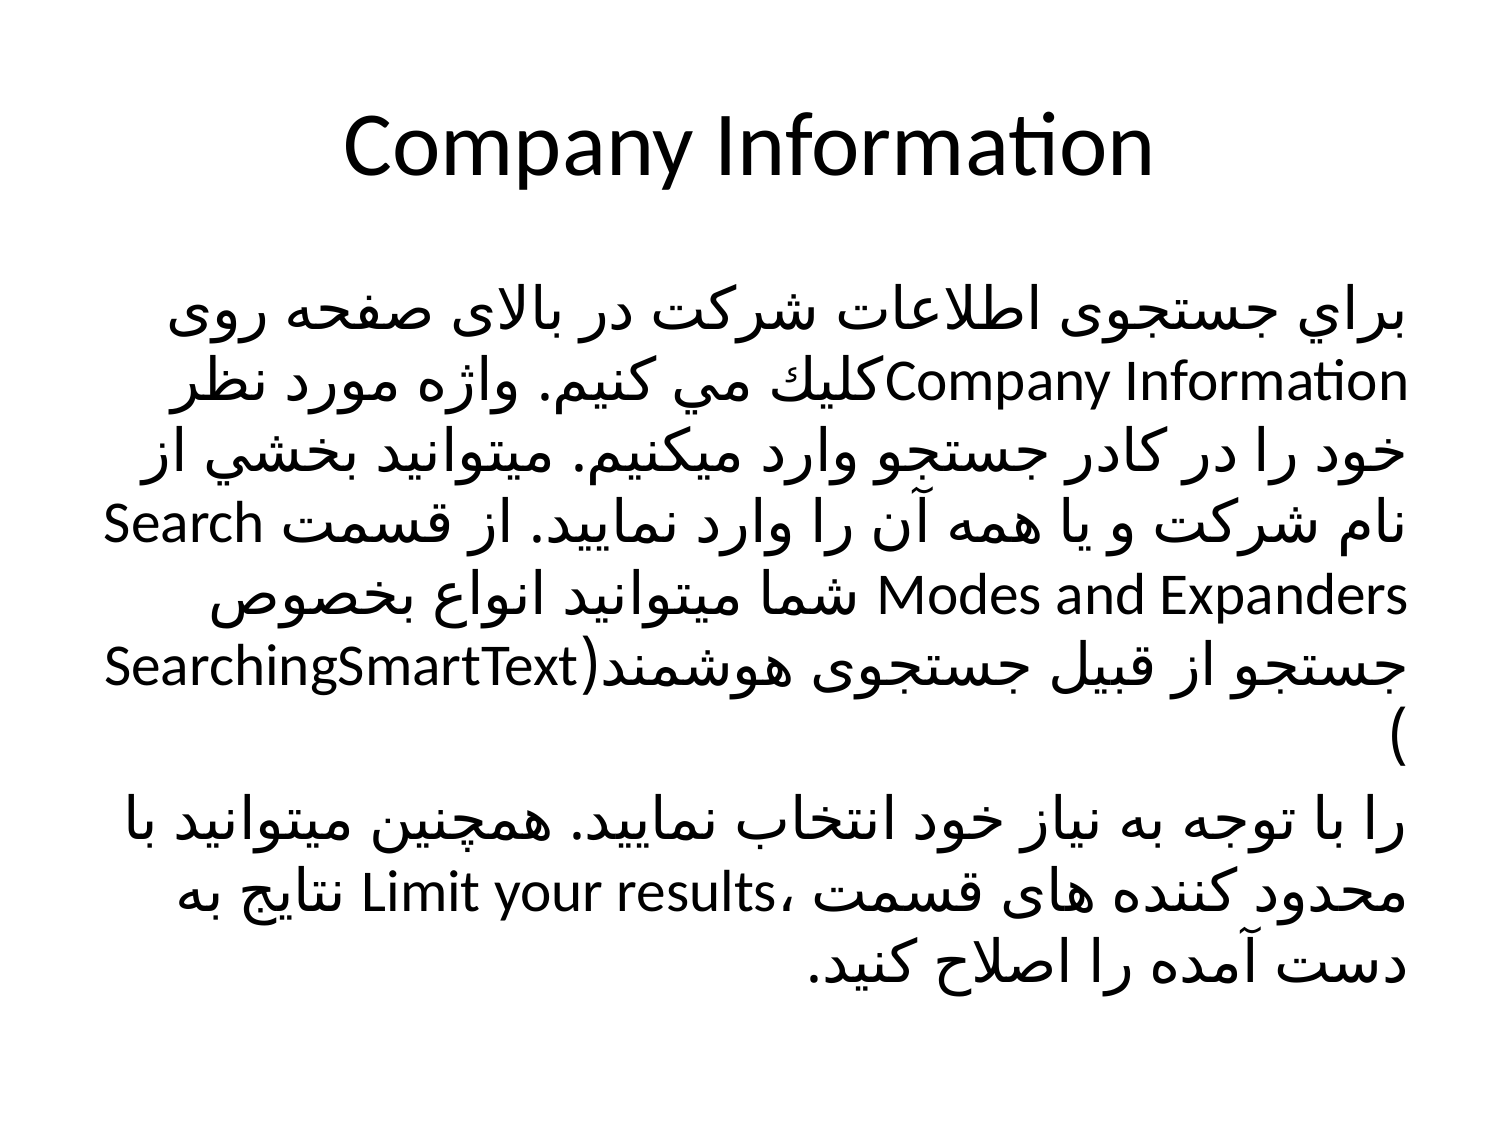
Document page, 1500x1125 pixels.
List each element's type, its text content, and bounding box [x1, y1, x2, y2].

title Company Information [75, 45, 1425, 233]
list براي جستجوی اطلاعات شركت در بالای صفحه روی Company Informationكليك مي كنيم. واژه مورد نظر خود را در كادر جستجو وارد ميكنيم. ميتوانيد بخشي از نام شركت و يا همه آن را وارد نماييد. از قسمت Search Modes and Expanders شما ميتوانيد انواع بخصوص جستجو از قبيل جستجوی هوشمند(SearchingSmartText ) را با توجه به نياز خود انتخاب نماييد. همچنين ميتوانيد با محدود كننده های قسمت ،Limit your results نتايج به دست آمده را اصلاح كنيد. [75, 262, 1425, 1005]
